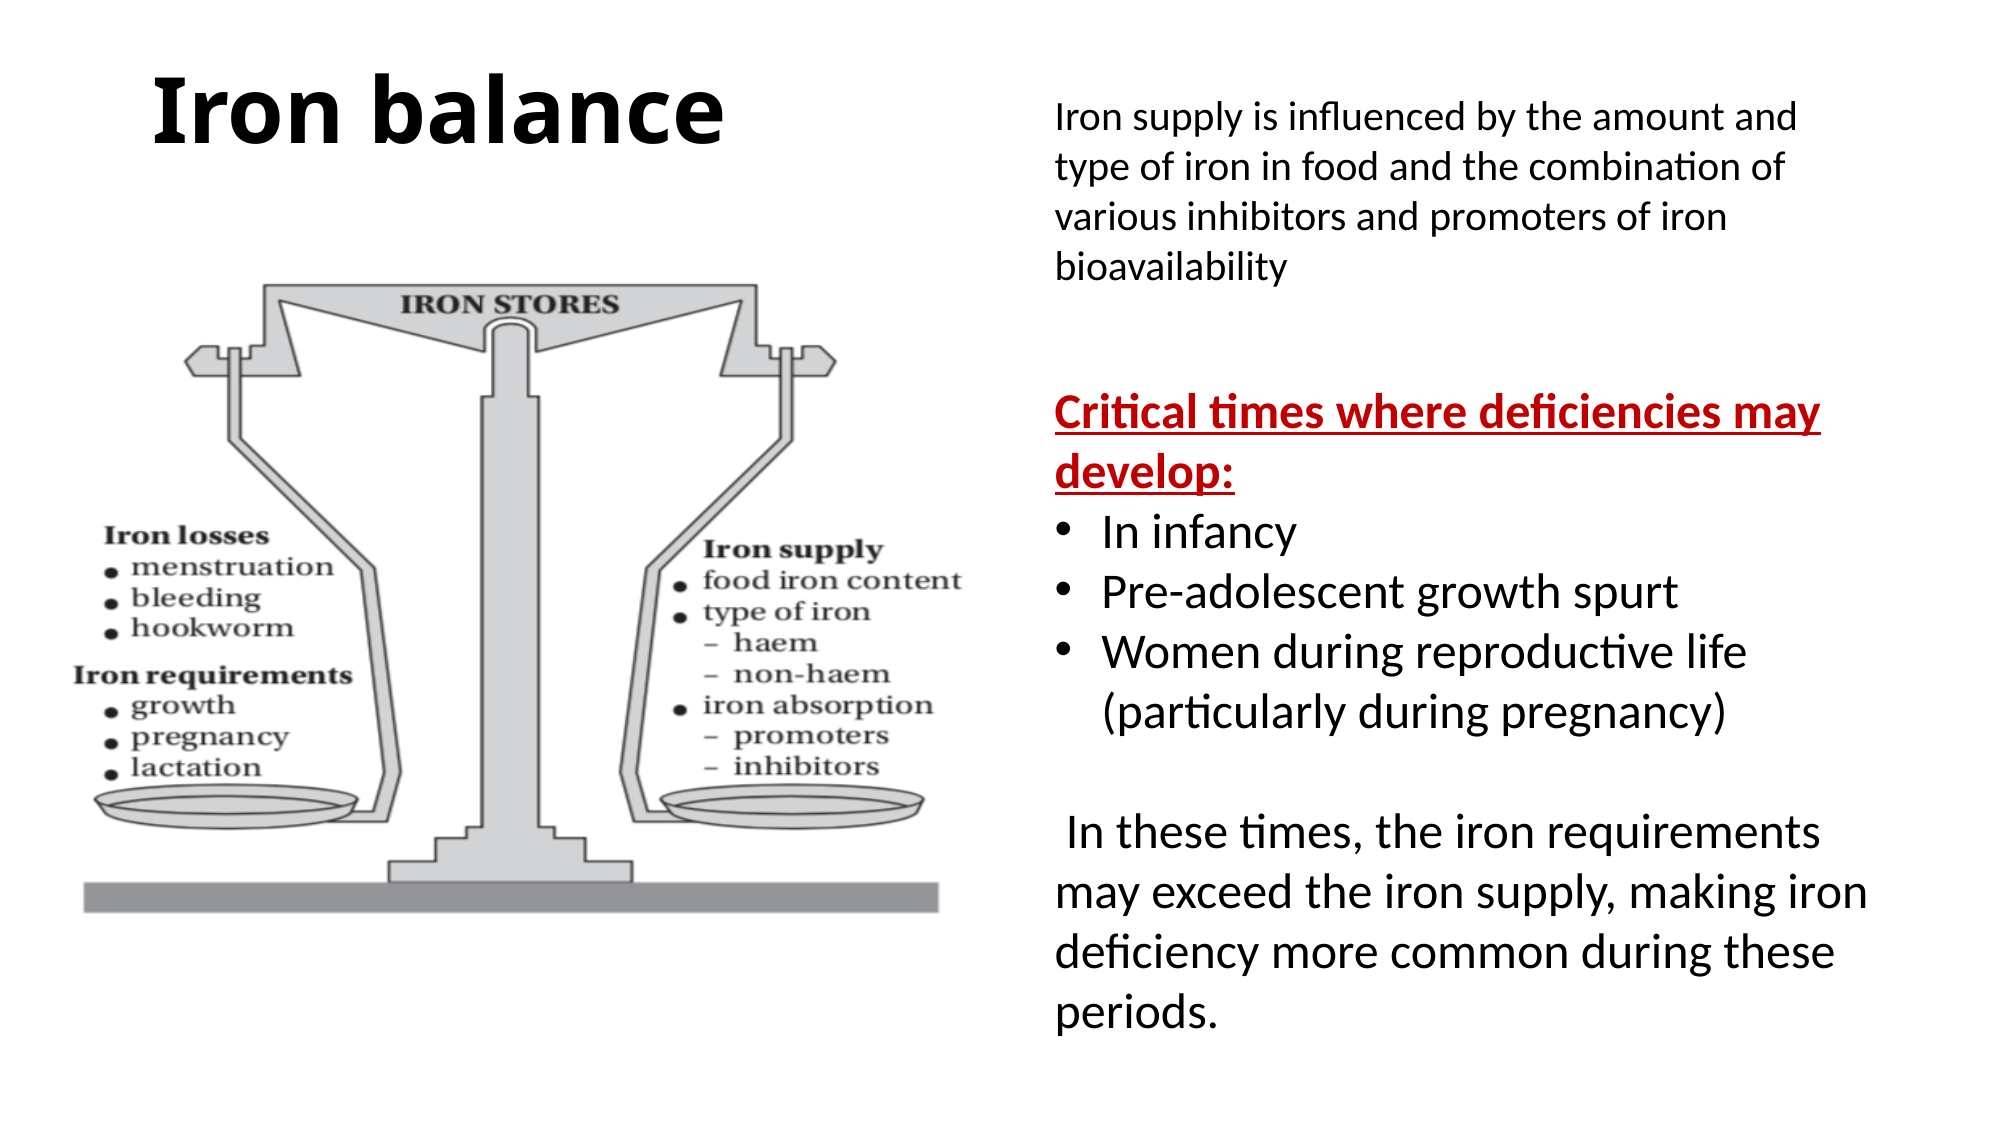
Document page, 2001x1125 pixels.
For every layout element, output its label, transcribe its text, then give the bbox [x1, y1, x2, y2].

title Iron balance [137, 59, 1863, 223]
text_box Iron supply is influenced by the amount and type of iron in food and the combination of various inhibitors and promoters of iron bioavailability Critical times where deficiencies may develop: In infancy Pre-adolescent growth spurt Women during reproductive life (particularly during pregnancy) In these times, the iron requirements may exceed the iron supply, making iron deficiency more common during these periods. [1039, 81, 1887, 1091]
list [0, 223, 1157, 959]
